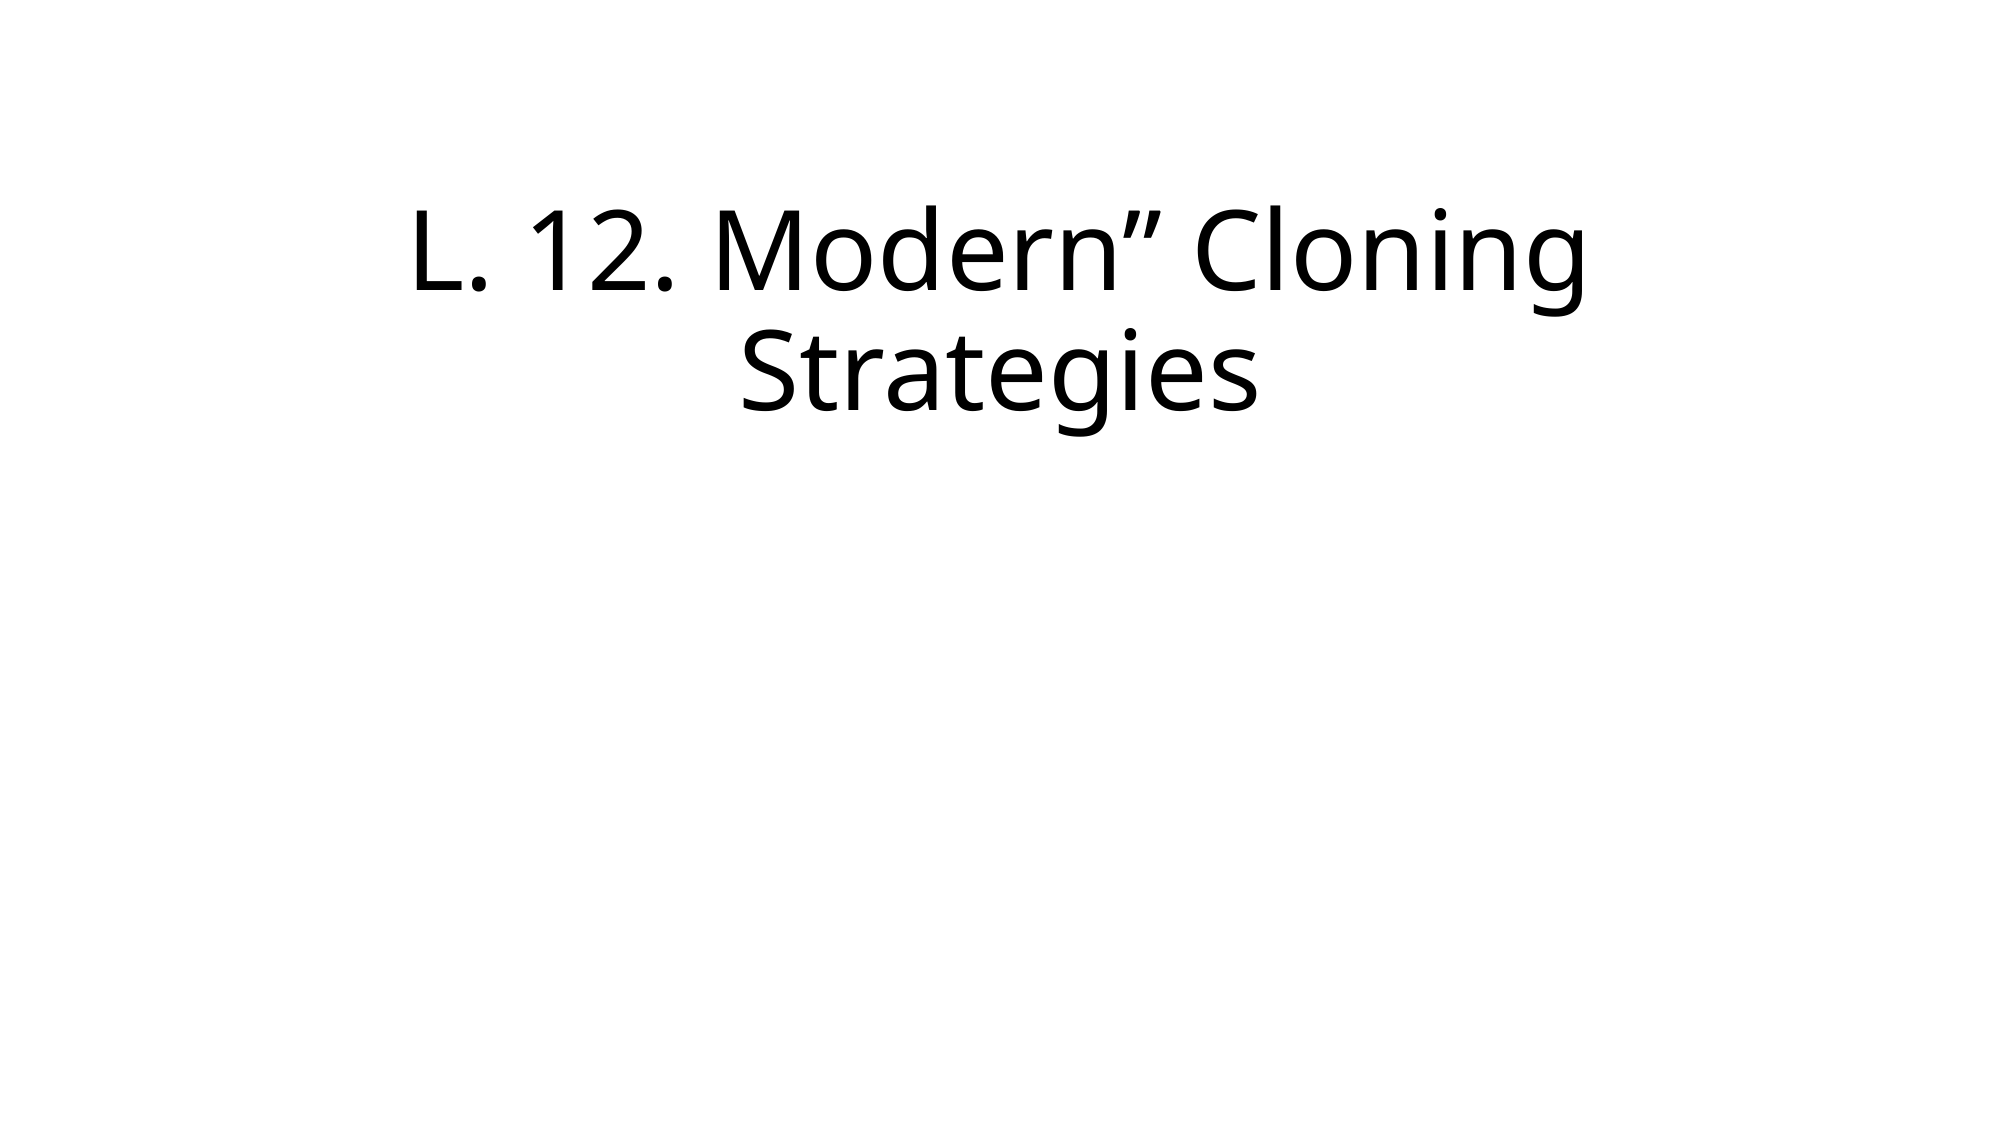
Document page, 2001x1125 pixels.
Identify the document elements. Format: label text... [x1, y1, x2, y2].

title L. 12. Modern” Cloning Strategies [249, 184, 1750, 576]
